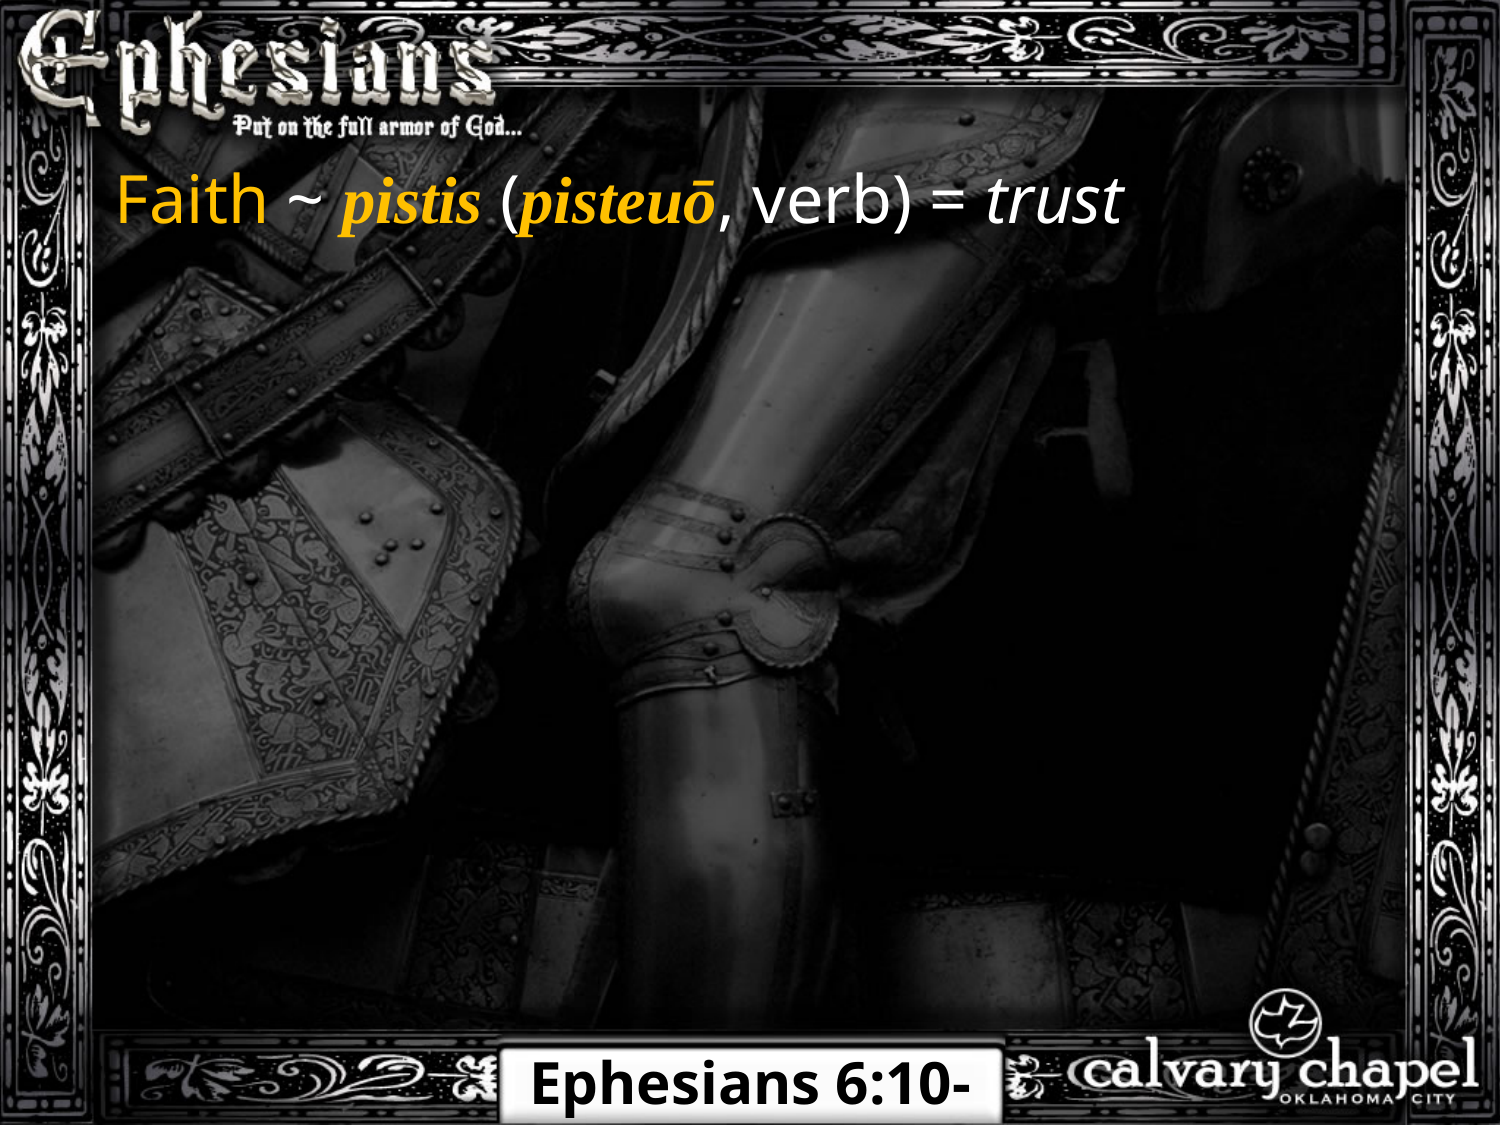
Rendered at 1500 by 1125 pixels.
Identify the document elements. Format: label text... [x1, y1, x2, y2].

text_box Ephesians 6:10-24 [500, 1039, 1000, 1125]
picture [0, 0, 1500, 1125]
text_box Faith ~ pistis (pisteuō, verb) = trust [99, 149, 1413, 245]
